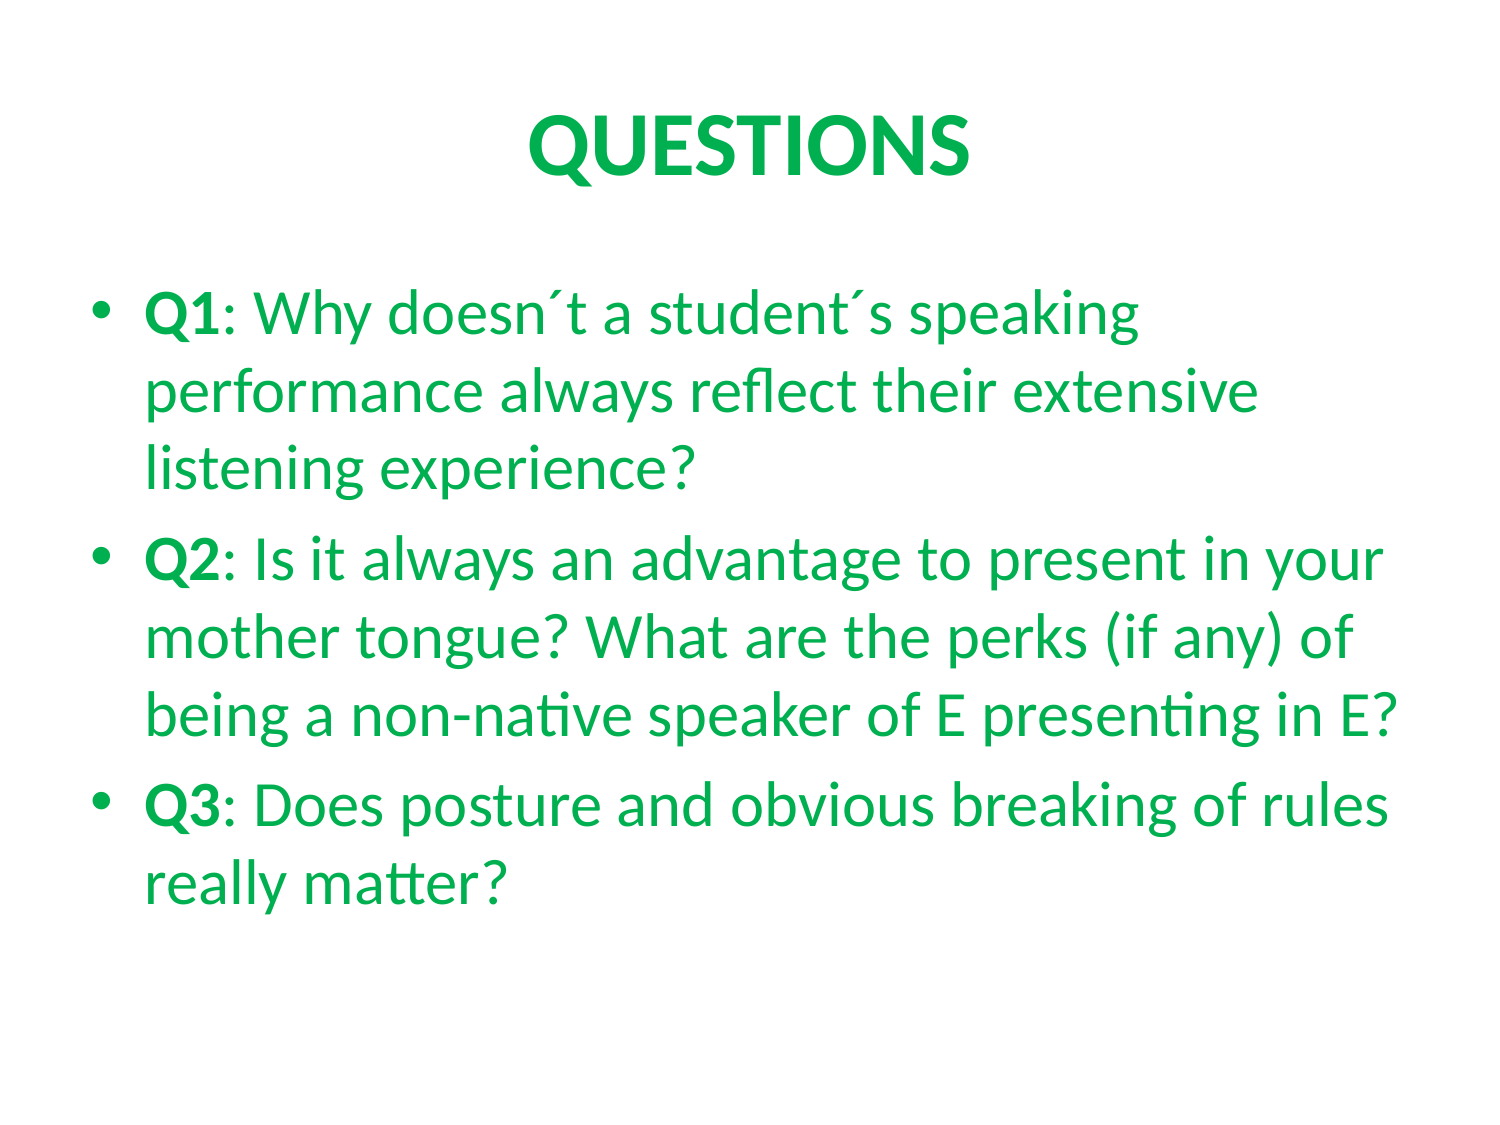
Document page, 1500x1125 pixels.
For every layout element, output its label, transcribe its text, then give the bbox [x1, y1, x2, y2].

title QUESTIONS [75, 45, 1425, 233]
list Q1: Why doesn´t a student´s speaking performance always reflect their extensive listening experience? Q2: Is it always an advantage to present in your mother tongue? What are the perks (if any) of being a non-native speaker of E presenting in E? Q3: Does posture and obvious breaking of rules really matter? [75, 262, 1425, 1005]
